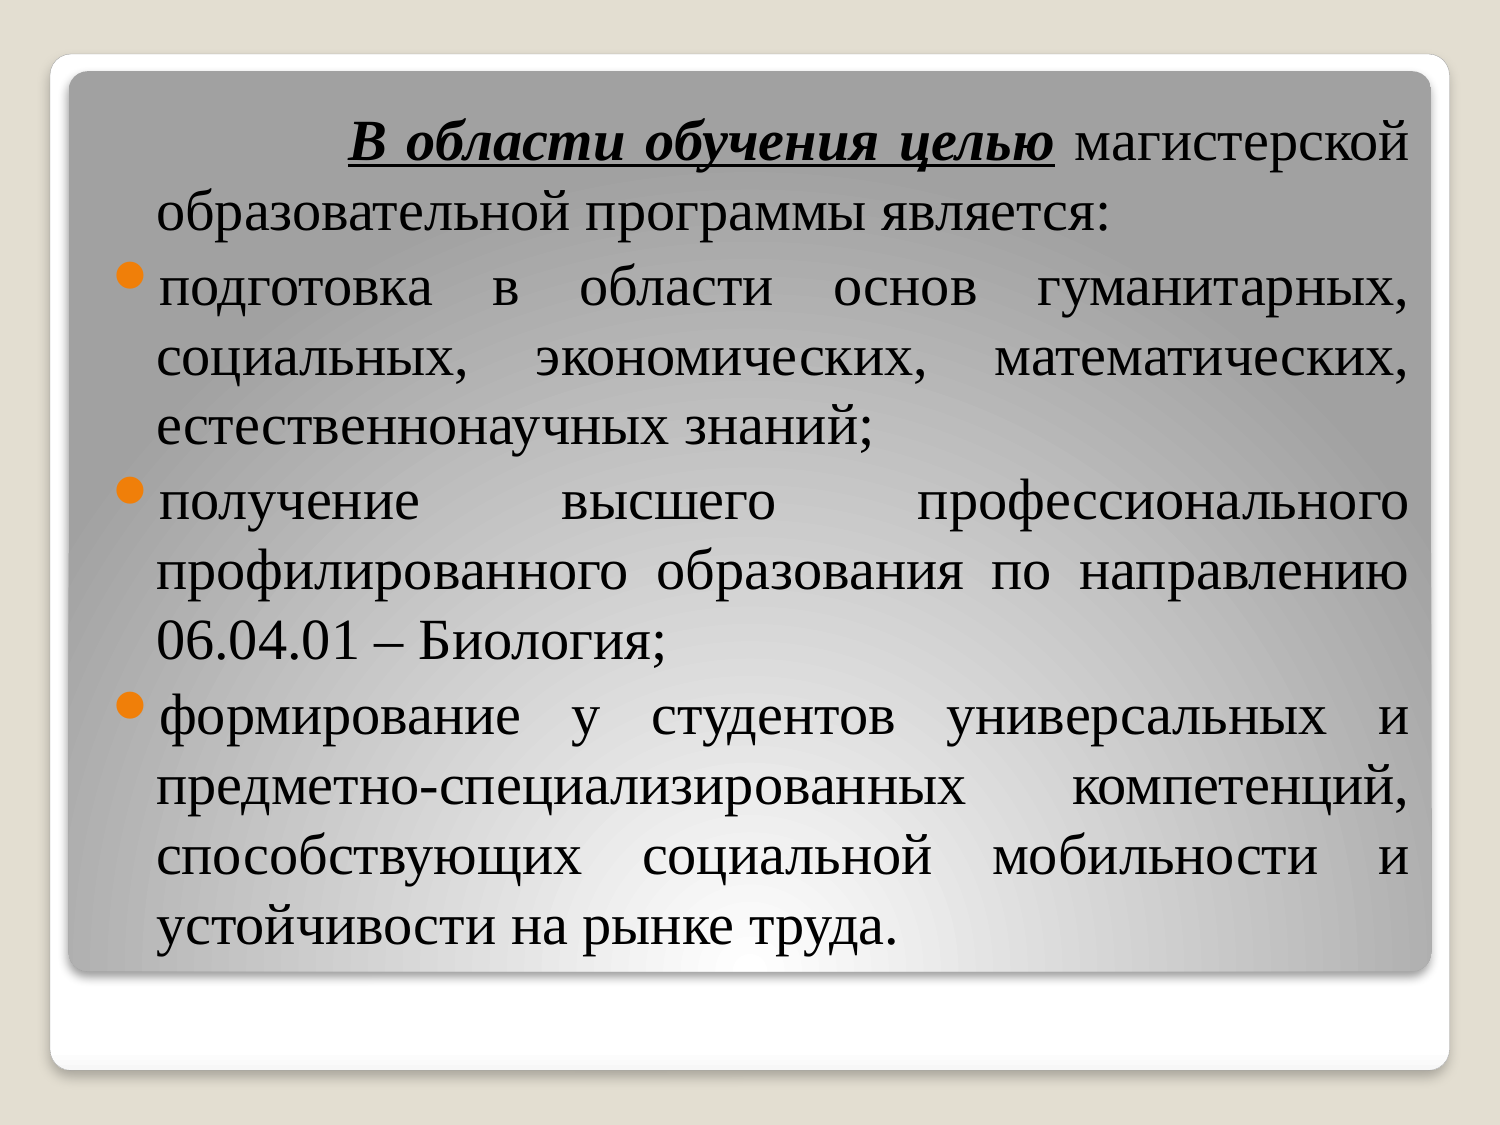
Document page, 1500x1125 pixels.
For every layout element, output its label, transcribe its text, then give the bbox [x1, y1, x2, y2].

list В области обучения целью магистерской образовательной программы является: подготовка в области основ гуманитарных, социальных, экономических, математических, естественнонаучных знаний; получение высшего профессионального профилированного образования по направлению 06.04.01 – Биология; формирование у студентов универсальных и предметно-специализированных компетенций, способствующих социальной мобильности и устойчивости на рынке труда. [82, 86, 1425, 985]
